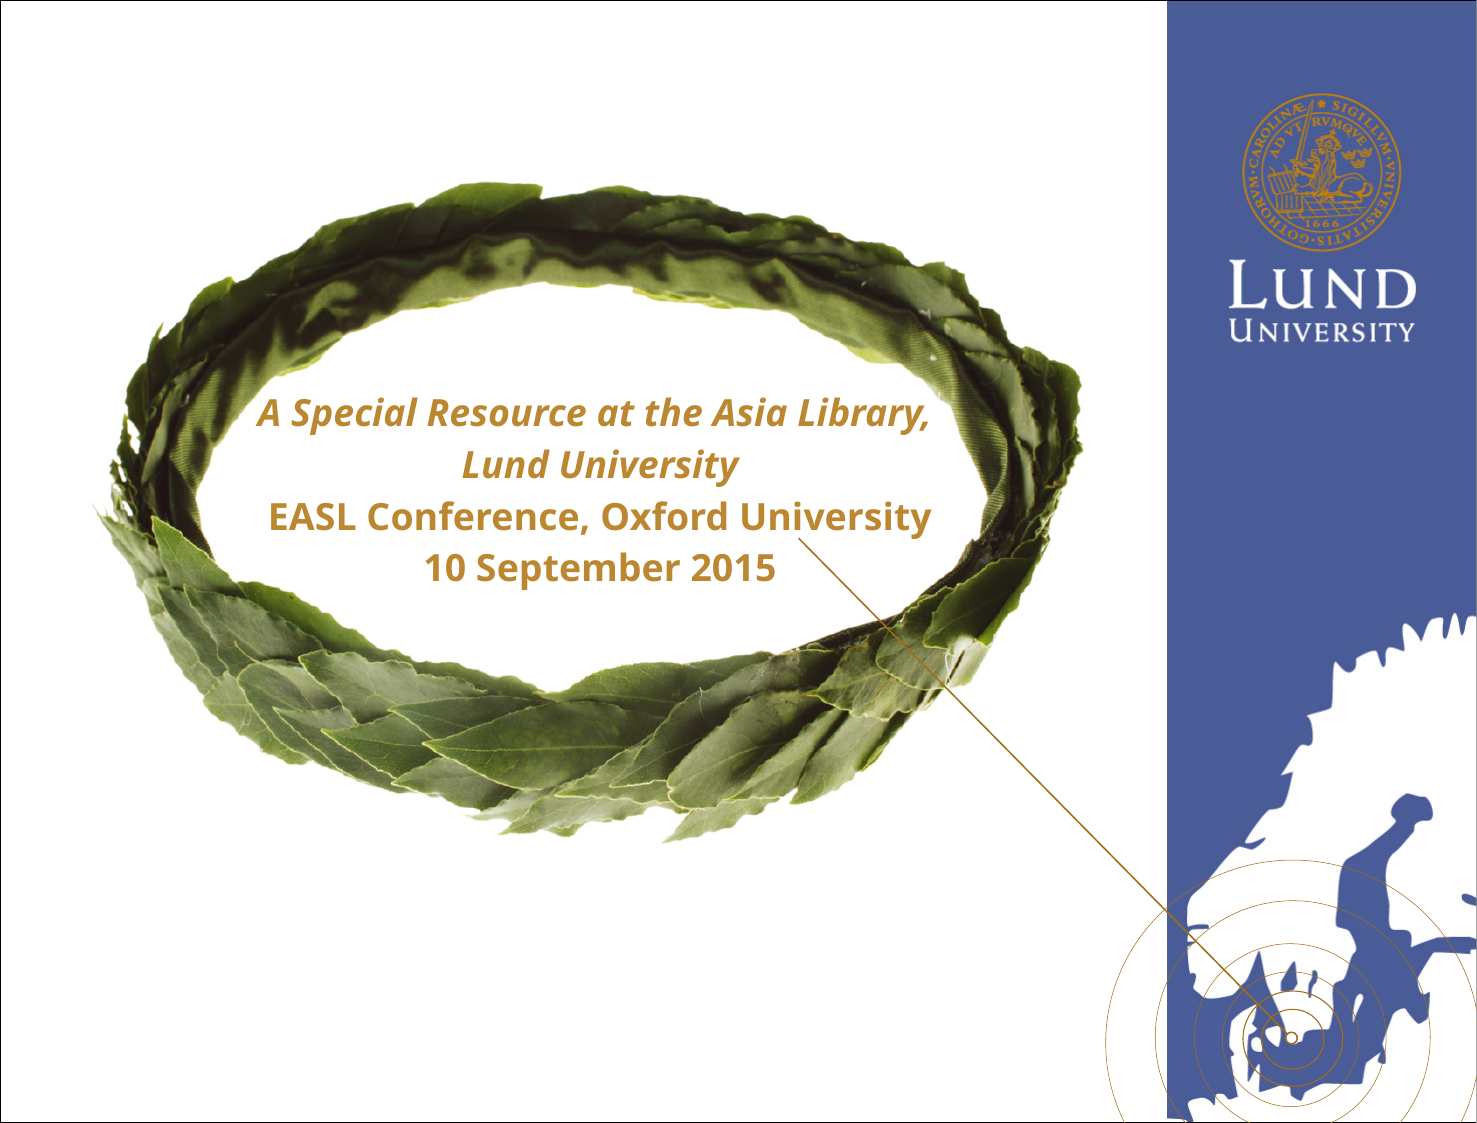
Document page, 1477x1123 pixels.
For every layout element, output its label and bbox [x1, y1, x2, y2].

text_box [1105, 859, 1477, 1123]
text_box [0, 0, 1165, 1123]
picture [1167, 0, 1477, 859]
picture [78, 163, 1111, 864]
